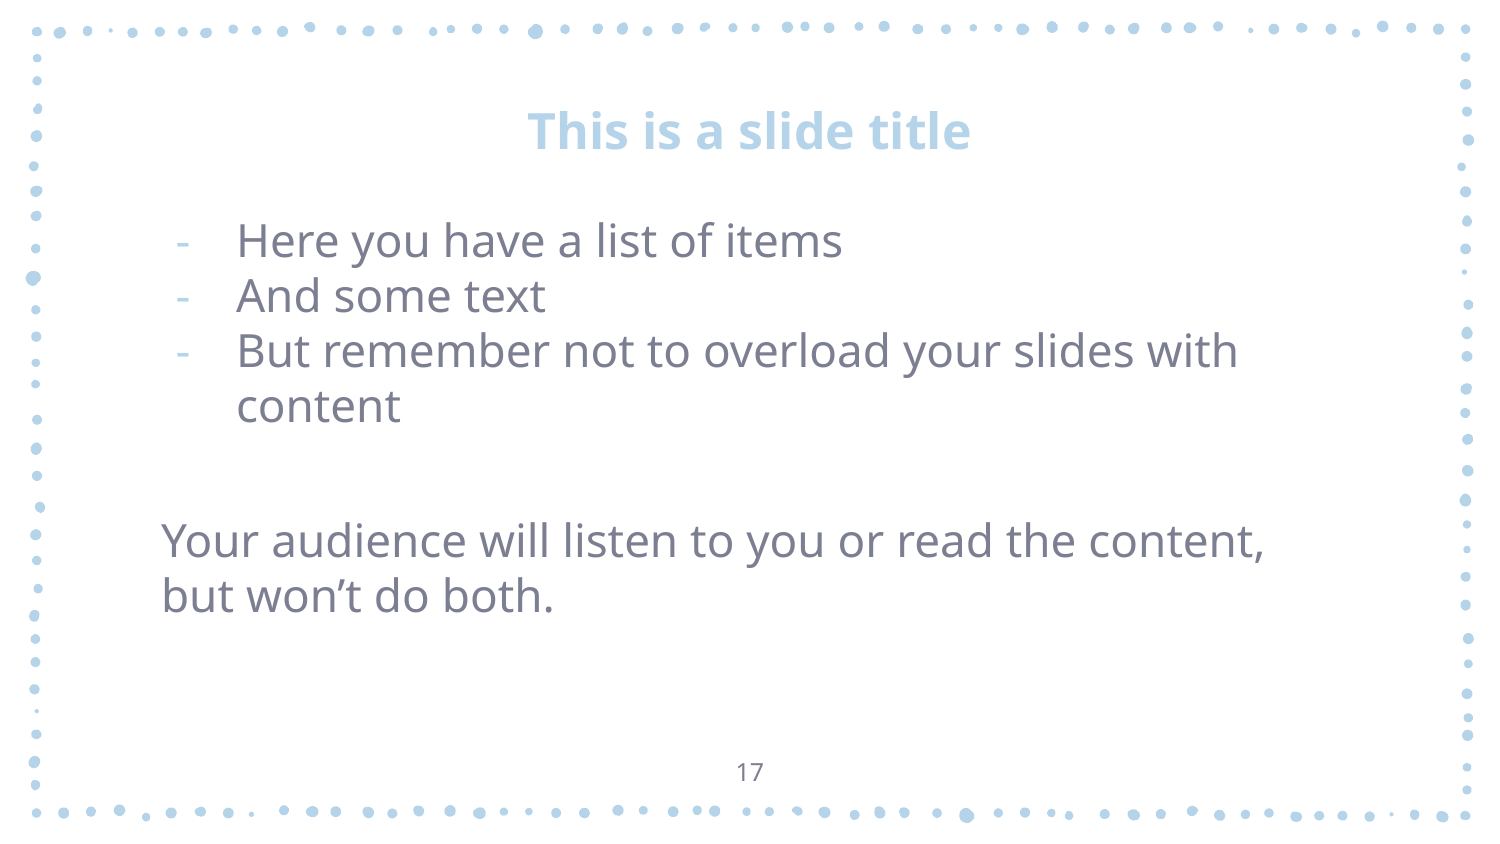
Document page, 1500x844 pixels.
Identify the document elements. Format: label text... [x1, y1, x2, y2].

list Here you have a list of items And some text But remember not to overload your slides with content Your audience will listen to you or read the content, but won’t do both. [146, 196, 1354, 693]
slide_number 17 [0, 741, 1500, 807]
title This is a slide title [146, 33, 1354, 175]
